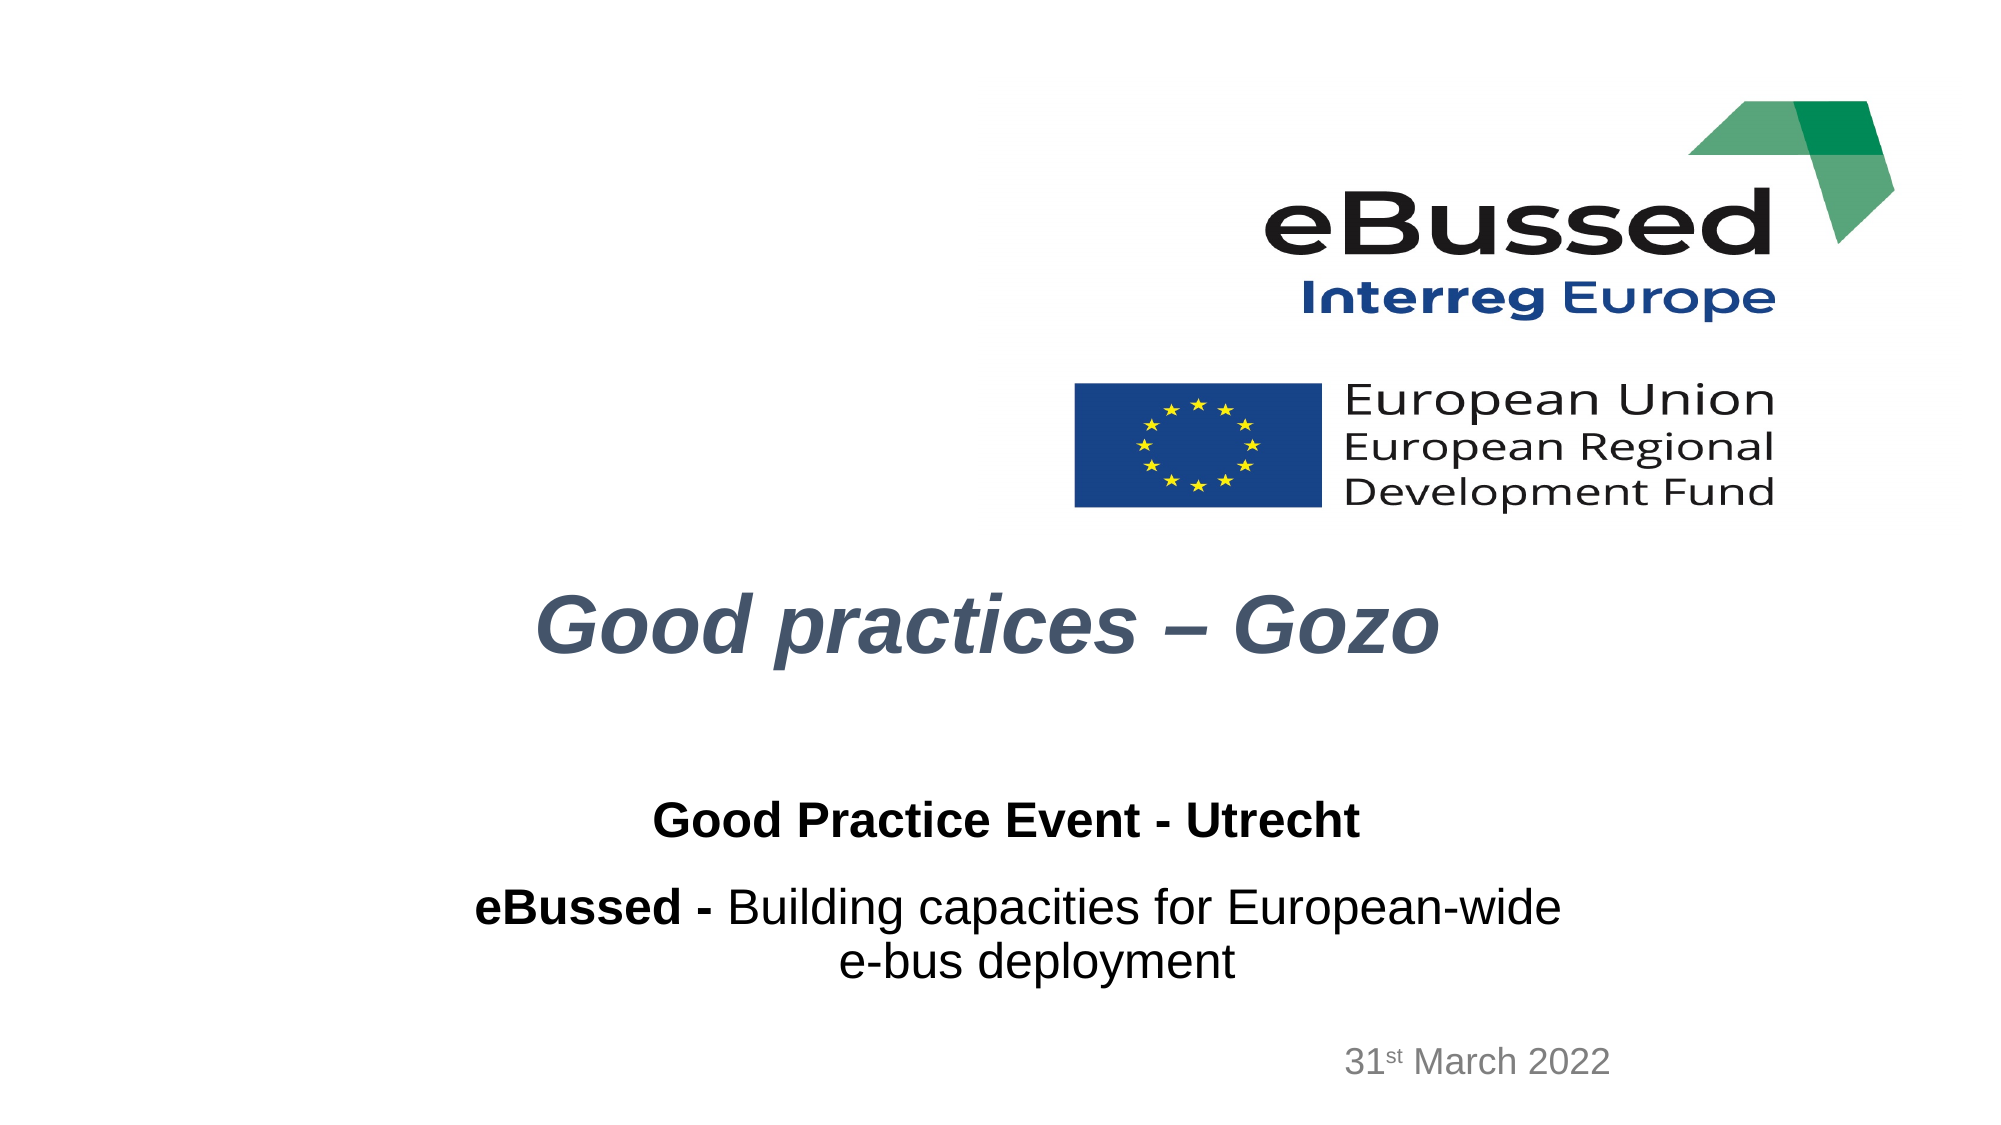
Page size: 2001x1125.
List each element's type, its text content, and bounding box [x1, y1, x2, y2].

title Good practices – Gozo [362, 574, 1638, 705]
list 31st March 2022 [409, 1035, 1626, 1099]
list Good Practice Event - Utrecht [403, 794, 1597, 917]
picture [978, 76, 1962, 538]
